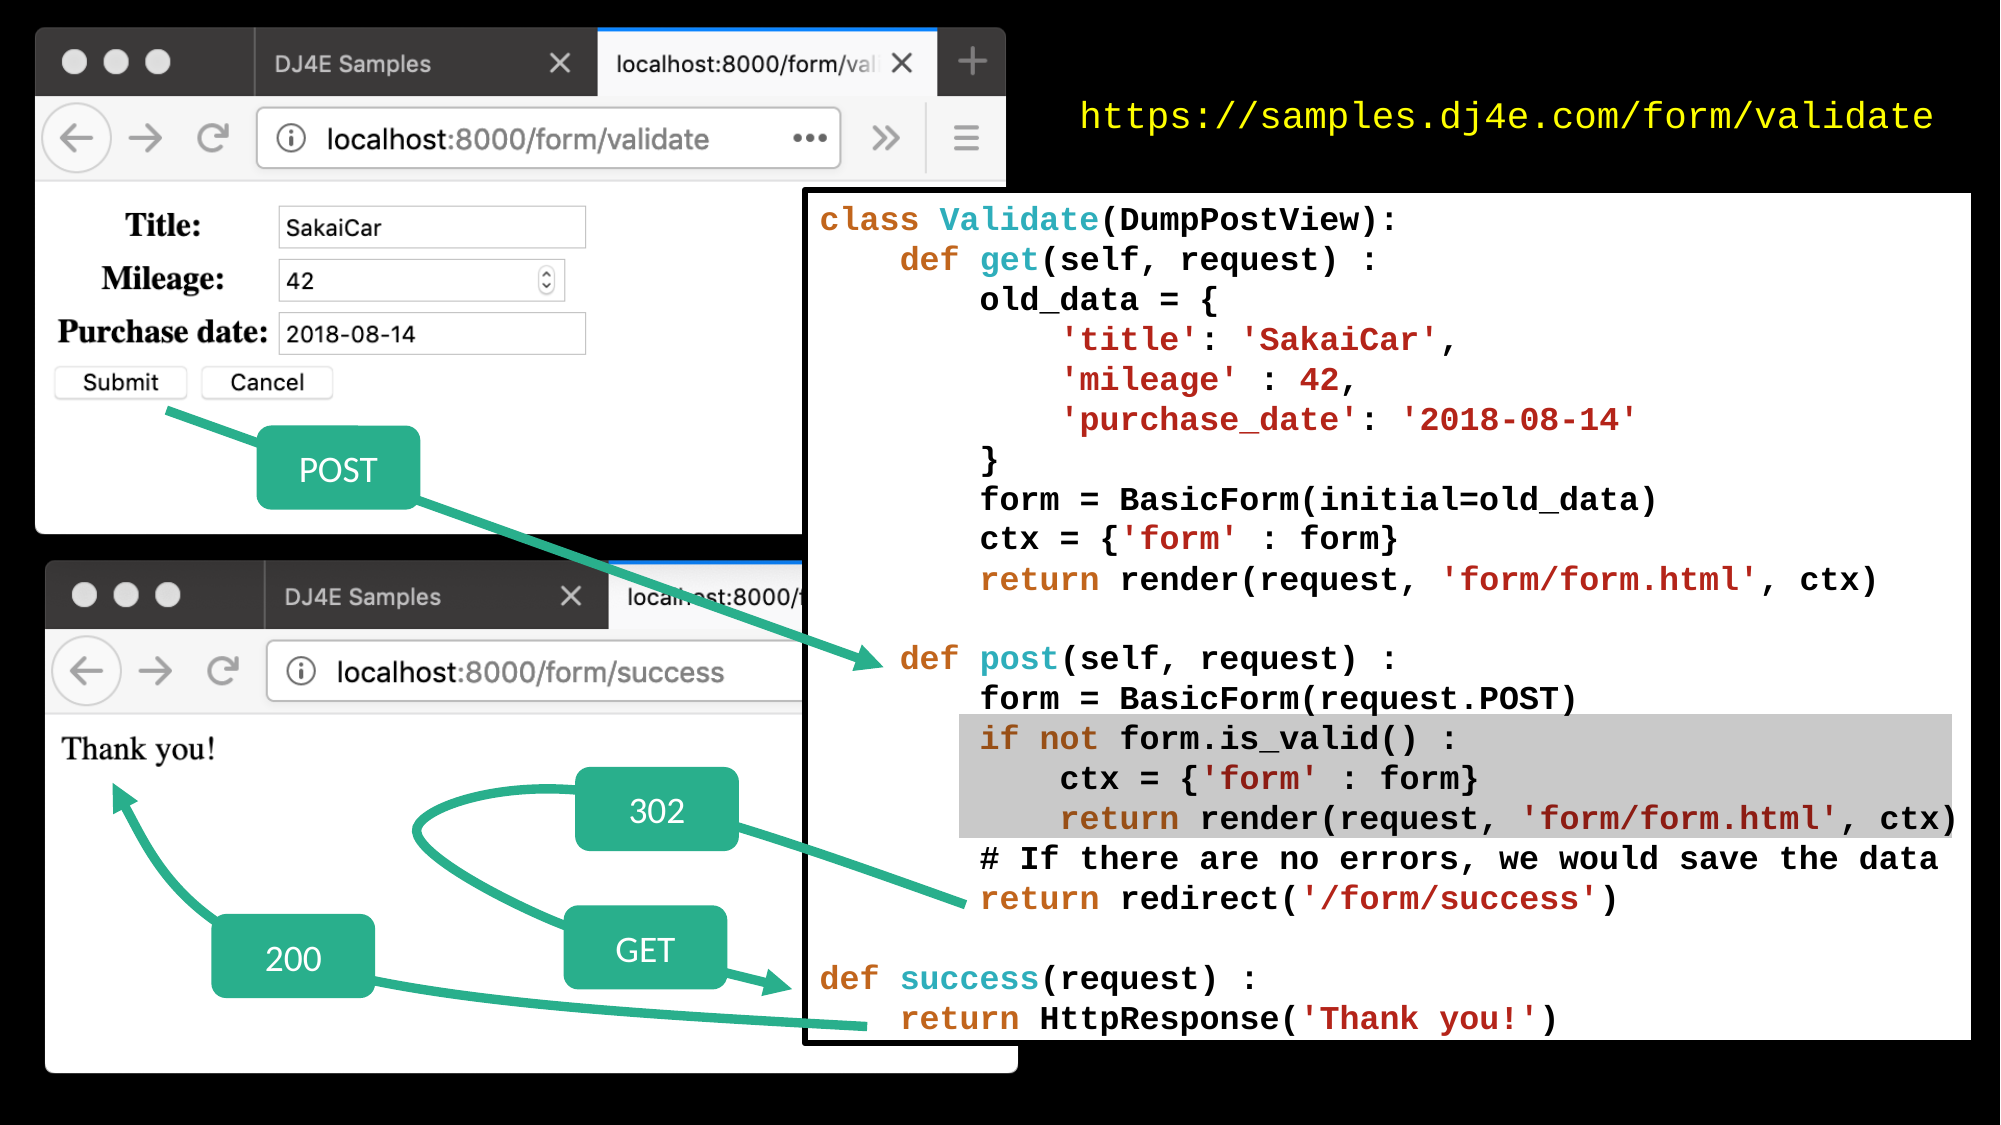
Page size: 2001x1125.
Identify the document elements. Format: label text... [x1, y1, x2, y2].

text_box [1089, 713, 1953, 839]
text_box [166, 410, 884, 668]
picture [0, 0, 1089, 1125]
text_box https://samples.dj4e.com/form/validate [1077, 83, 1950, 144]
text_box class Validate(DumpPostView): def get(self, request) : old_data = { 'title': 'SakaiCar', 'mileage' : 42, 'purchase_date': '2018-08-14' } form = BasicForm(initial=old_data) ctx = {'form' : form} return render(request, 'form/form.html', ctx) def post(self, request) : form = BasicForm(request.POST) if not form.is_valid() : ctx = {'form' : form} return render(request, 'form/form.html', ctx) # If there are no errors, we would save the data return redirect('/form/success') def success(request) : return HttpResponse('Thank you!') [1077, 189, 1975, 1044]
